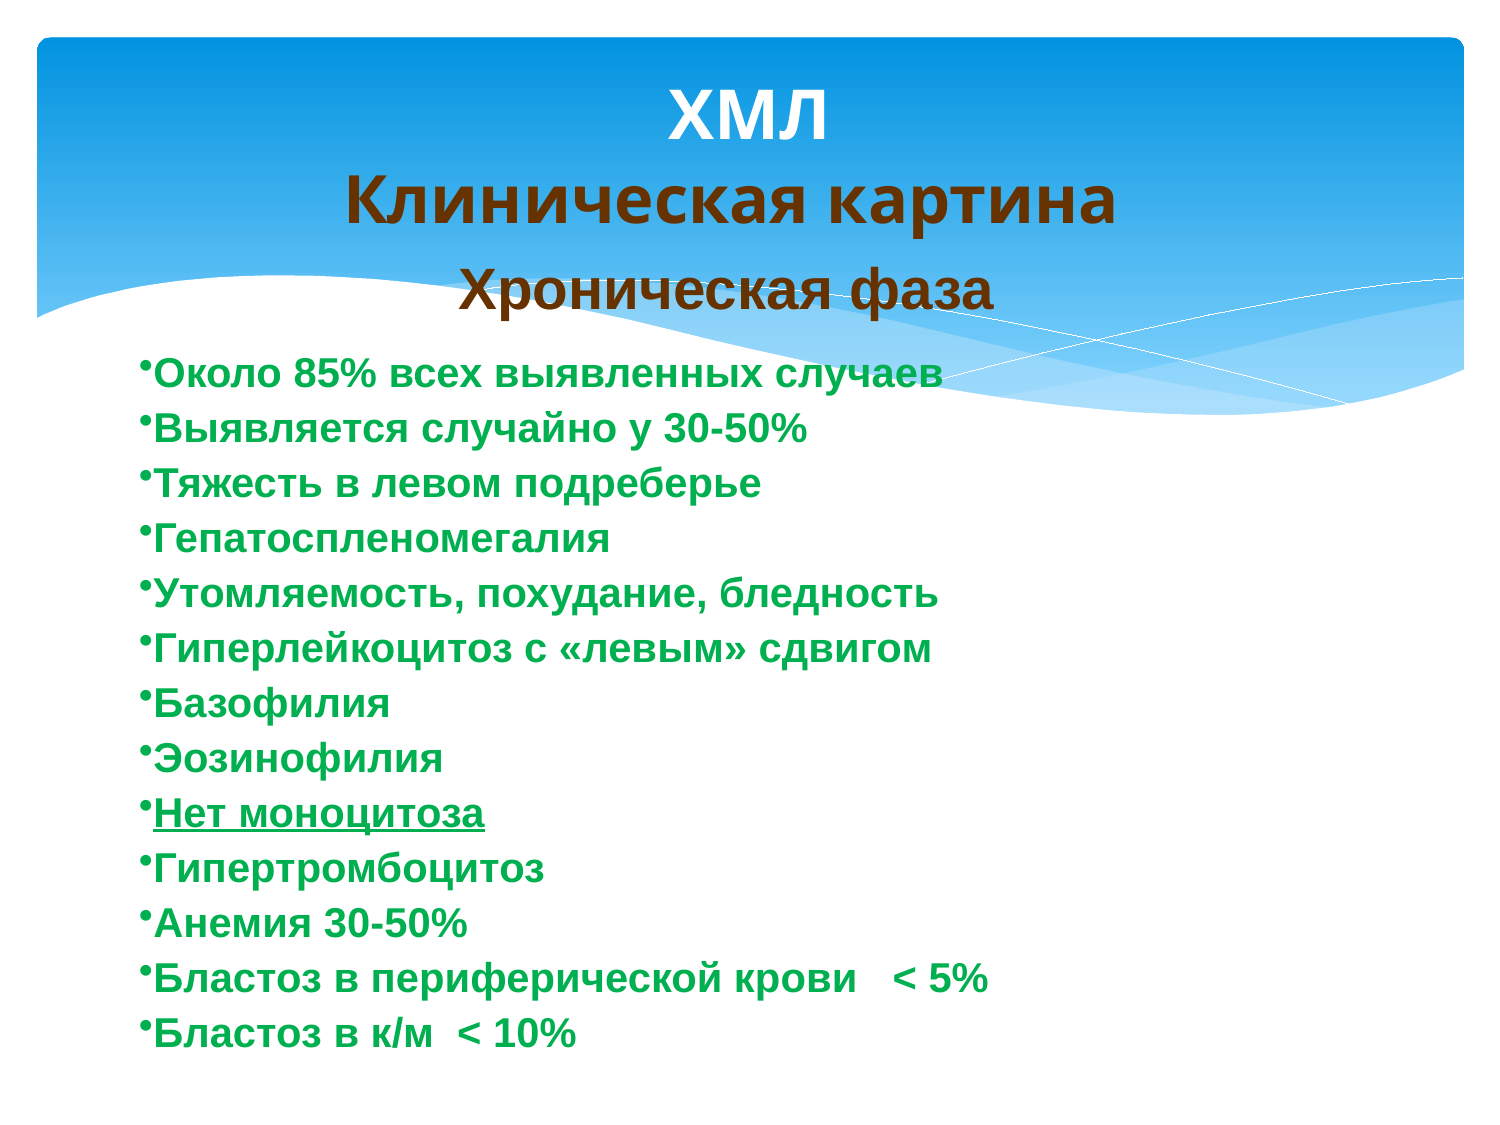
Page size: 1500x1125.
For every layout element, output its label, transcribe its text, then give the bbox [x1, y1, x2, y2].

text_box Около 85% всех выявленных случаев Выявляется случайно у 30-50% Тяжесть в левом подреберье Гепатоспленомегалия Утомляемость, похудание, бледность Гиперлейкоцитоз с «левым» сдвигом Базофилия Эозинофилия Нет моноцитоза Гипертромбоцитоз Анемия 30-50% Бластоз в периферической крови < 5% Бластоз в к/м < 10% [123, 333, 1436, 1118]
title ХМЛ [112, 62, 1388, 161]
text_box Клиническая картина [328, 149, 1135, 245]
text_box Хроническая фаза [443, 245, 1010, 329]
